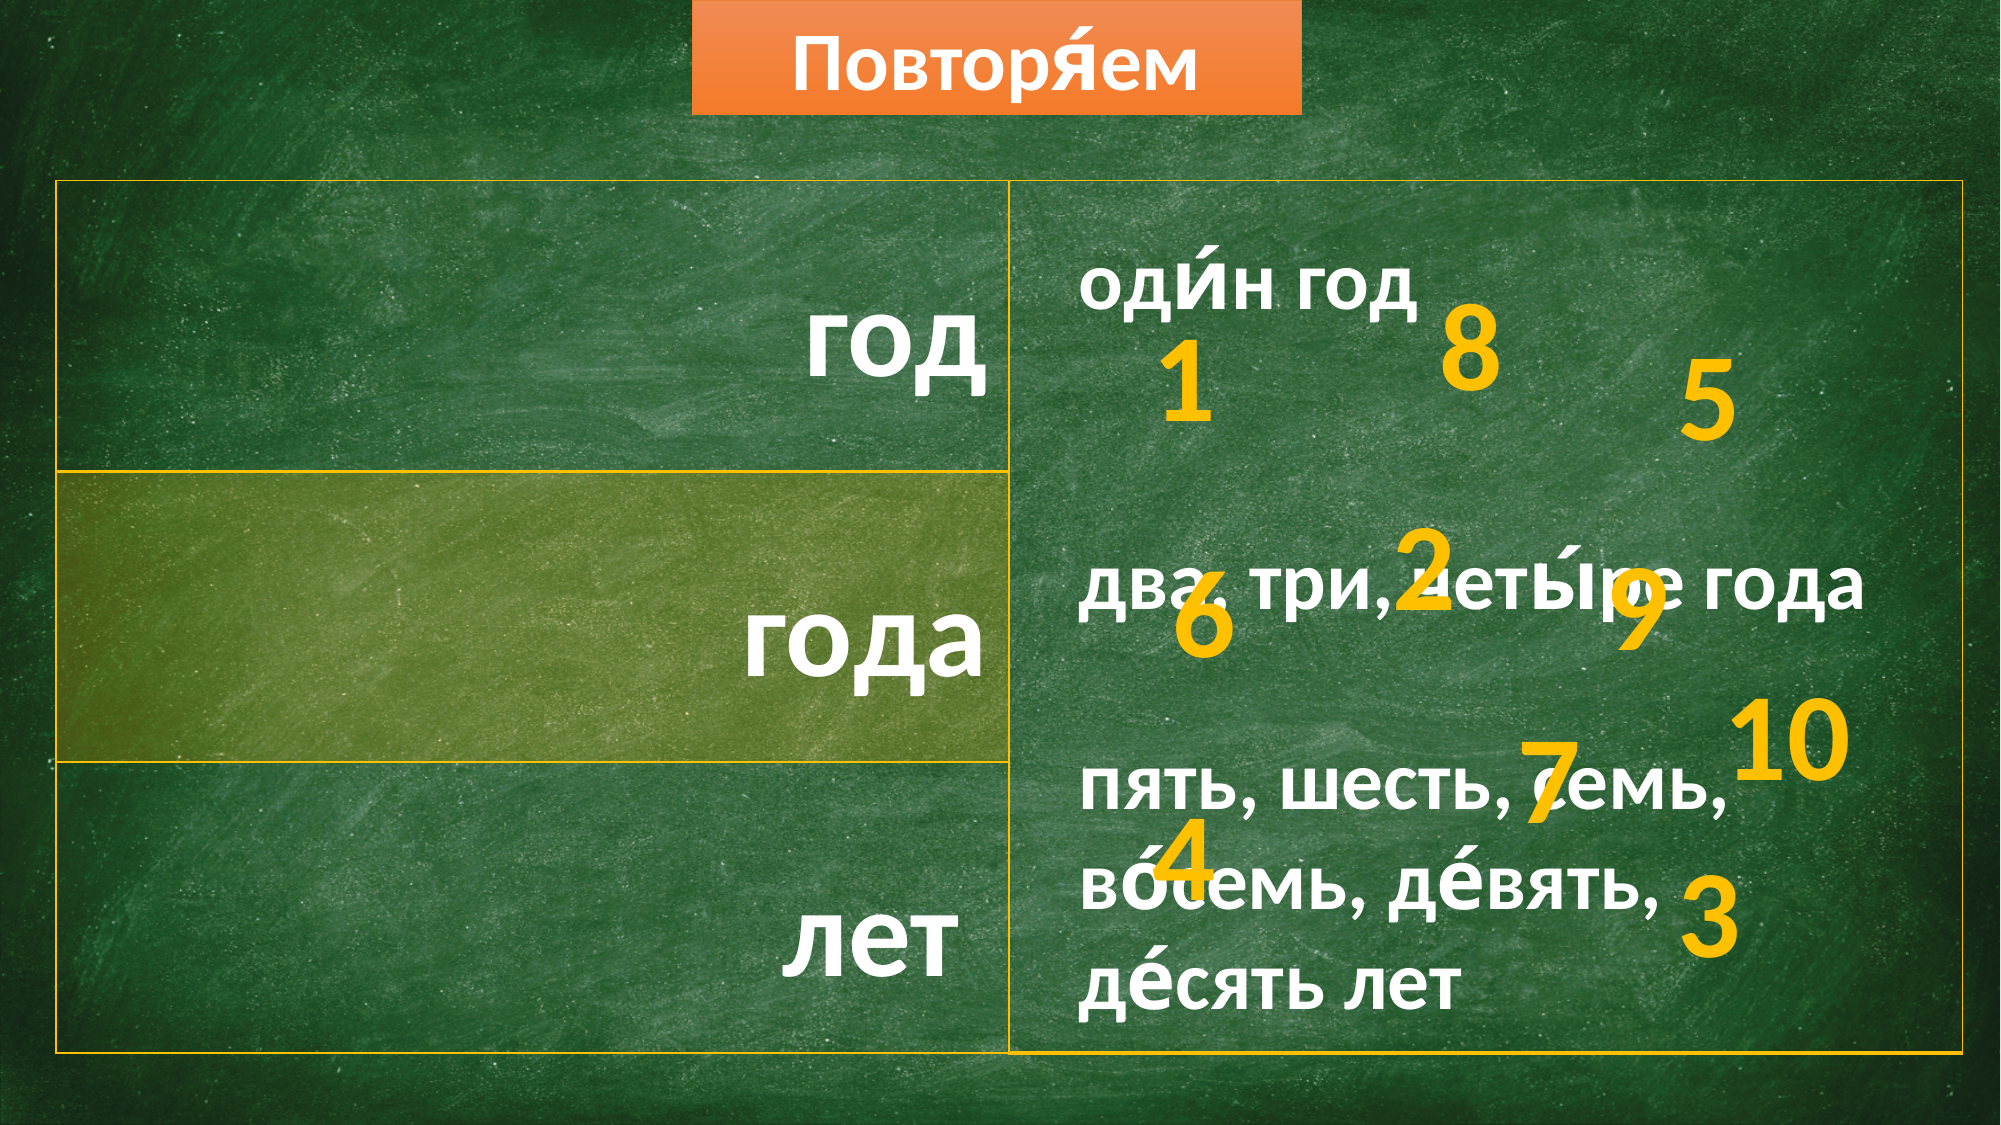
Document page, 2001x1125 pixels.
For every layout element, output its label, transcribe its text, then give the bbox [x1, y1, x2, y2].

text_box Повторя́ем [692, 0, 1302, 115]
text_box 2 [1378, 477, 1522, 643]
text_box 5 [1662, 308, 1807, 473]
table_header [57, 181, 1008, 470]
text_box оди́н год два, три, четы́ре года пять, шесть, семь, во́семь, де́вять, де́сять лет [1064, 219, 1908, 1034]
text_box 6 [1157, 524, 1302, 690]
table_cell [57, 473, 533, 761]
text_box год года лет [533, 244, 1003, 1010]
table_cell [57, 763, 1008, 1052]
text_box 9 [1590, 518, 1735, 684]
text_box 1 [1137, 289, 1282, 455]
text_box 8 [1424, 258, 1569, 423]
table_header [1010, 181, 1962, 1051]
text_box 7 [1503, 691, 1647, 857]
text_box 4 [1137, 767, 1282, 933]
text_box 10 [1709, 648, 1946, 814]
text_box 3 [1662, 825, 1807, 991]
picture [0, 0, 2001, 1125]
table_cell [1003, 473, 1008, 761]
